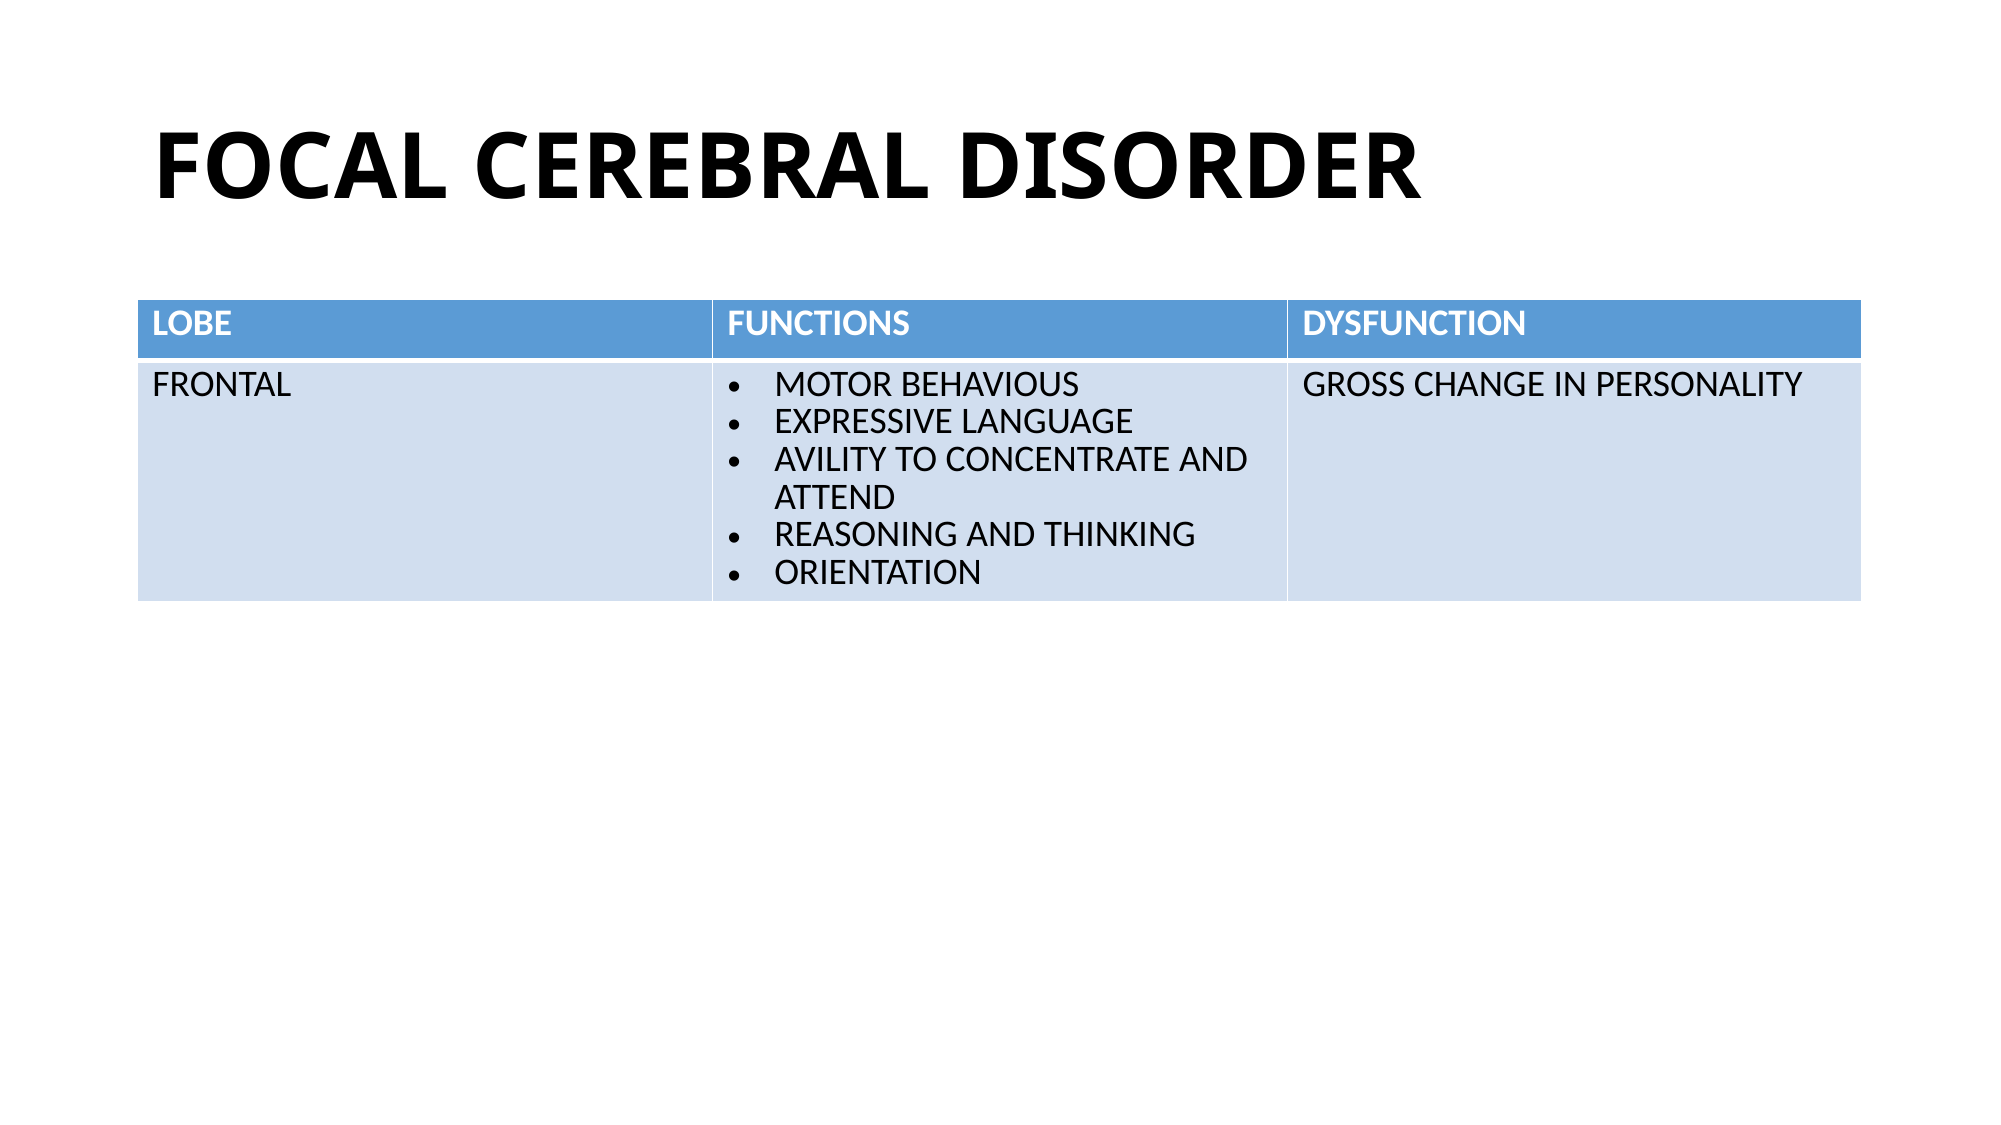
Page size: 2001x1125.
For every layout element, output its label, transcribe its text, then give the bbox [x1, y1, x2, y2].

table_cell FRONTAL [138, 363, 712, 601]
table_cell GROSS CHANGE IN PERSONALITY [1288, 363, 1861, 601]
table_header FUNCTIONS [713, 300, 1287, 358]
table_header DYSFUNCTION [1288, 300, 1861, 358]
table_header LOBE [138, 300, 712, 358]
title FOCAL CEREBRAL DISORDER [137, 59, 1863, 278]
table_cell MOTOR BEHAVIOUS EXPRESSIVE LANGUAGE AVILITY TO CONCENTRATE AND ATTEND REASONING AND THINKING ORIENTATION [713, 363, 1287, 601]
